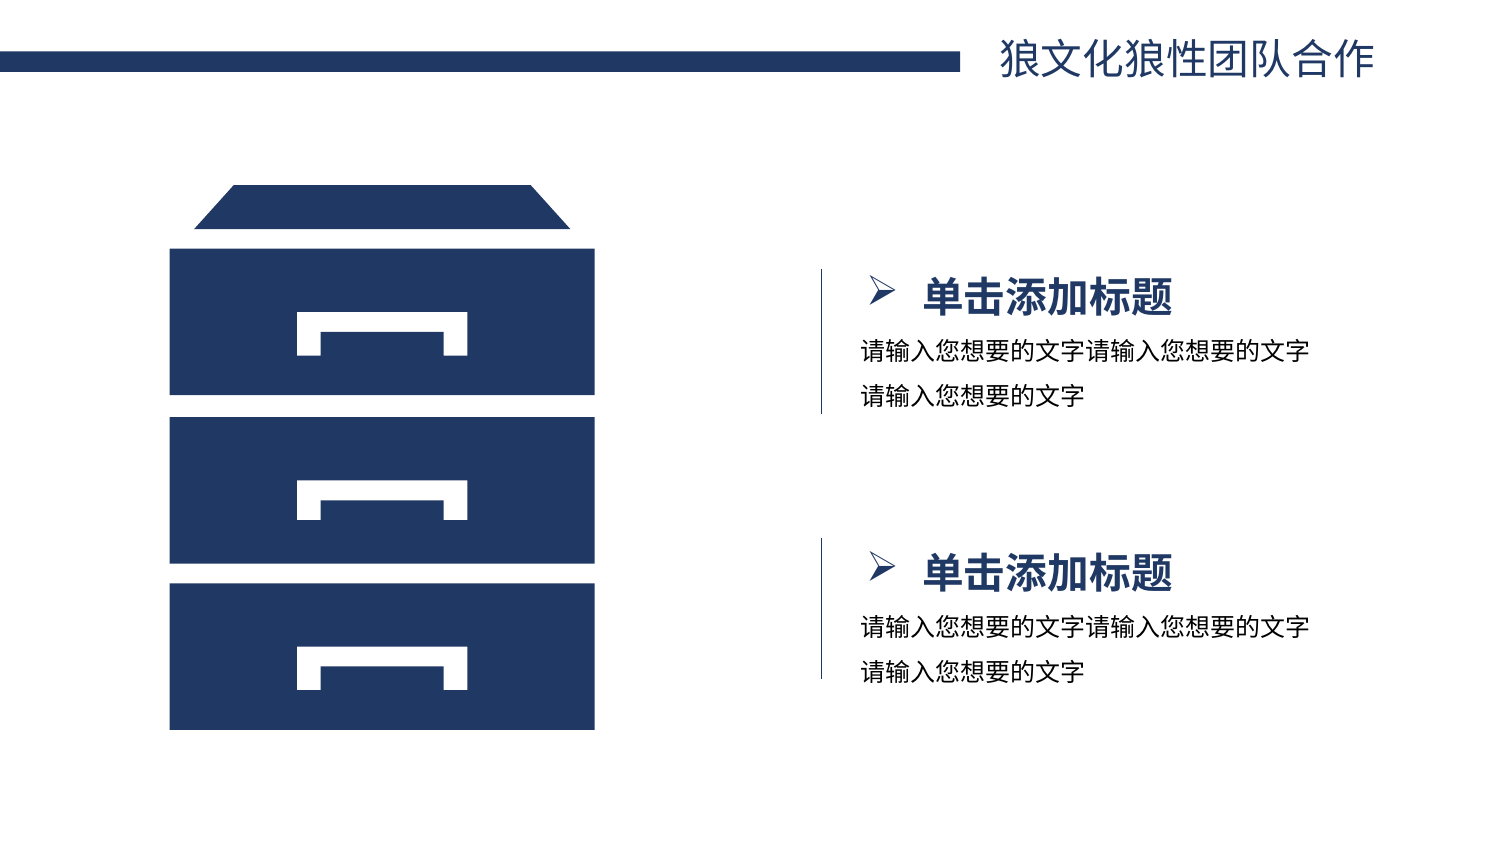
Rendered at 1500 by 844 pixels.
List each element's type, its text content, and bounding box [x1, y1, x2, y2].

text_box 单击添加标题 [854, 240, 1235, 327]
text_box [169, 185, 595, 730]
text_box 狼文化狼性团队合作 [984, 25, 1472, 91]
text_box 单击添加标题 [854, 515, 1235, 602]
text_box 请输入您想要的文字请输入您想要的文字请输入您想要的文字 [849, 314, 1324, 416]
text_box [0, 50, 961, 73]
text_box 请输入您想要的文字请输入您想要的文字请输入您想要的文字 [849, 591, 1324, 693]
